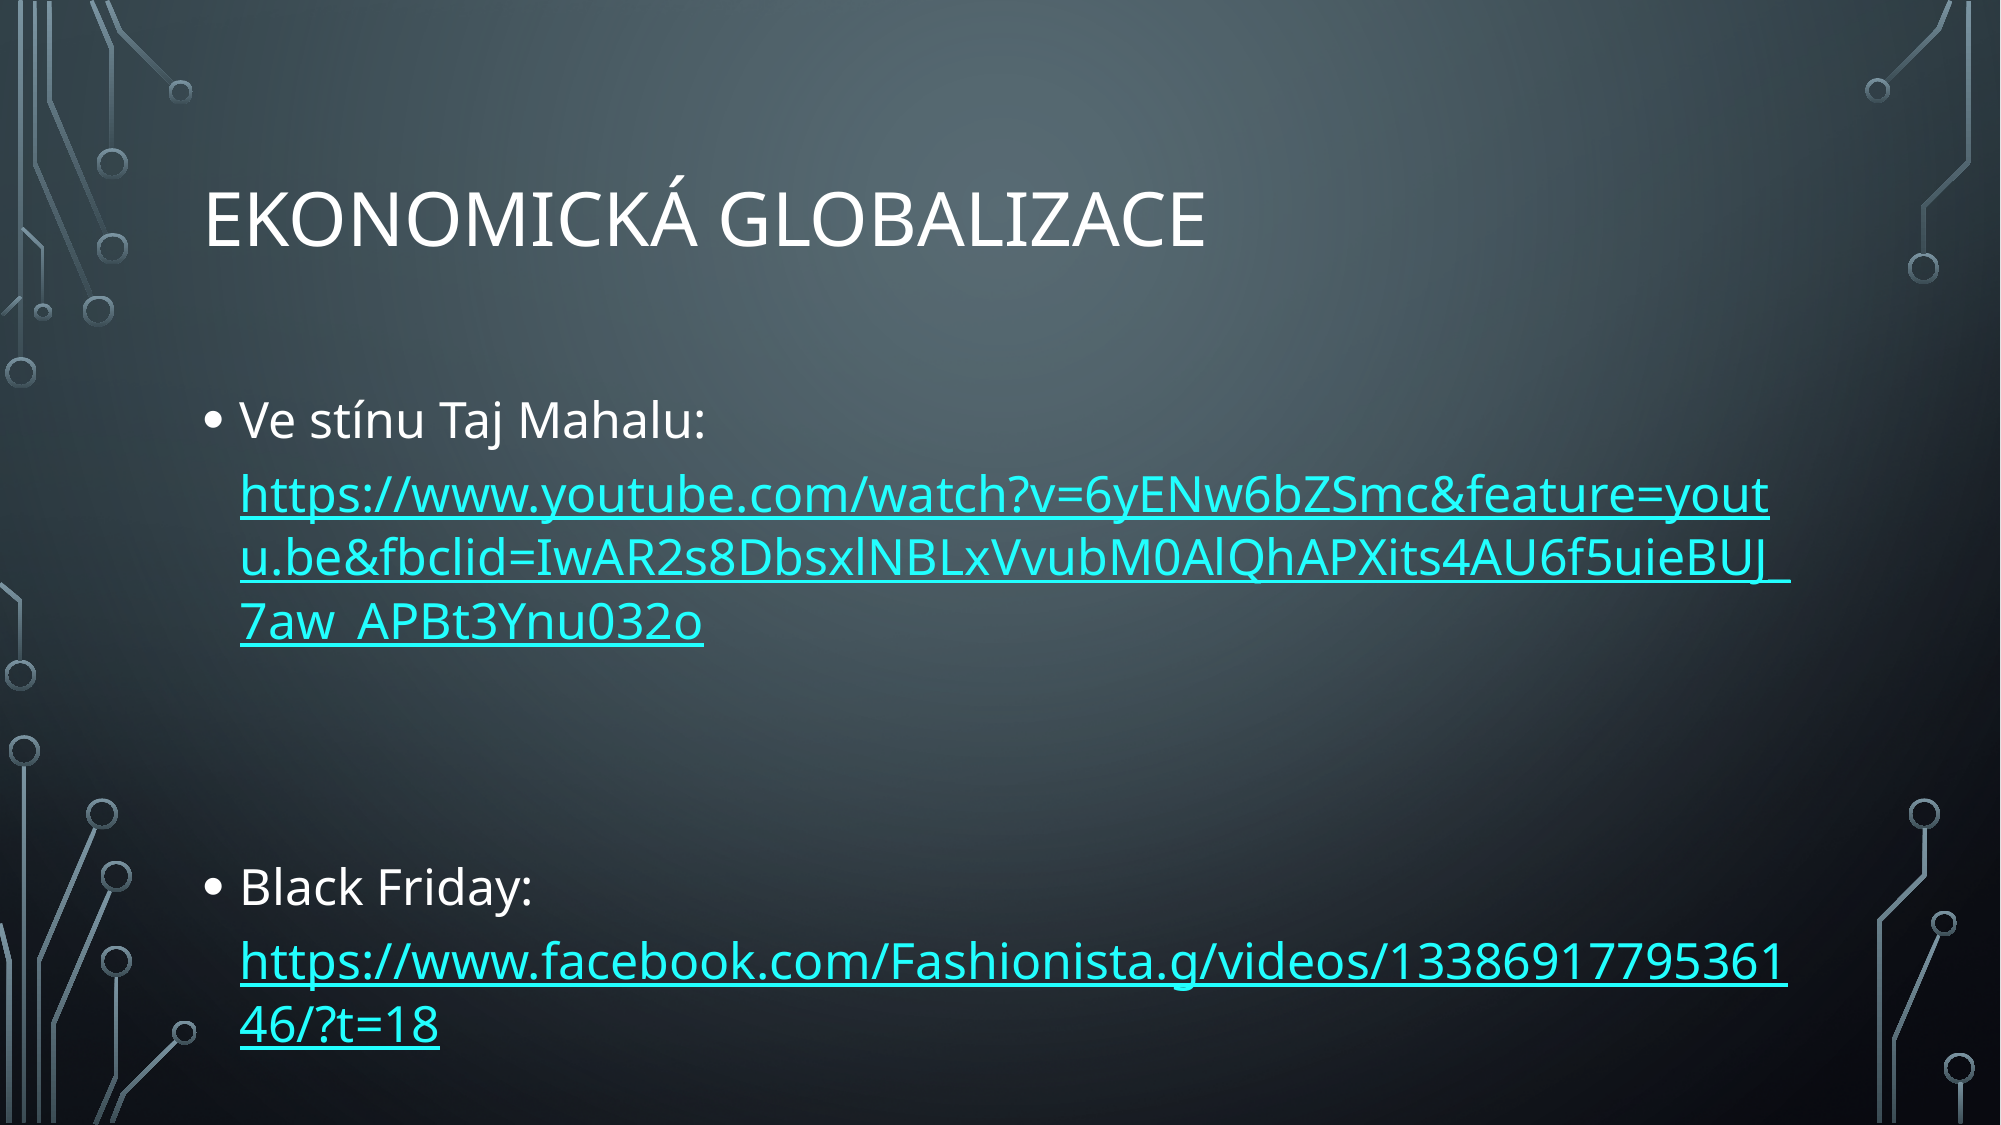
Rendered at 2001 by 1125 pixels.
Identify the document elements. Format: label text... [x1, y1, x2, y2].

title Ekonomická globalizace [187, 101, 1813, 344]
list Ve stínu Taj Mahalu: https://www.youtube.com/watch?v=6yENw6bZSmc&feature=youtu.be&fbclid=IwAR2s8DbsxlNBLxVvubM0AlQhAPXits4AU6f5uieBUJ_7aw_APBt3Ynu032o Black Friday: https://www.facebook.com/Fashionista.g/videos/1338691779536146/?t=18 [187, 369, 1813, 950]
